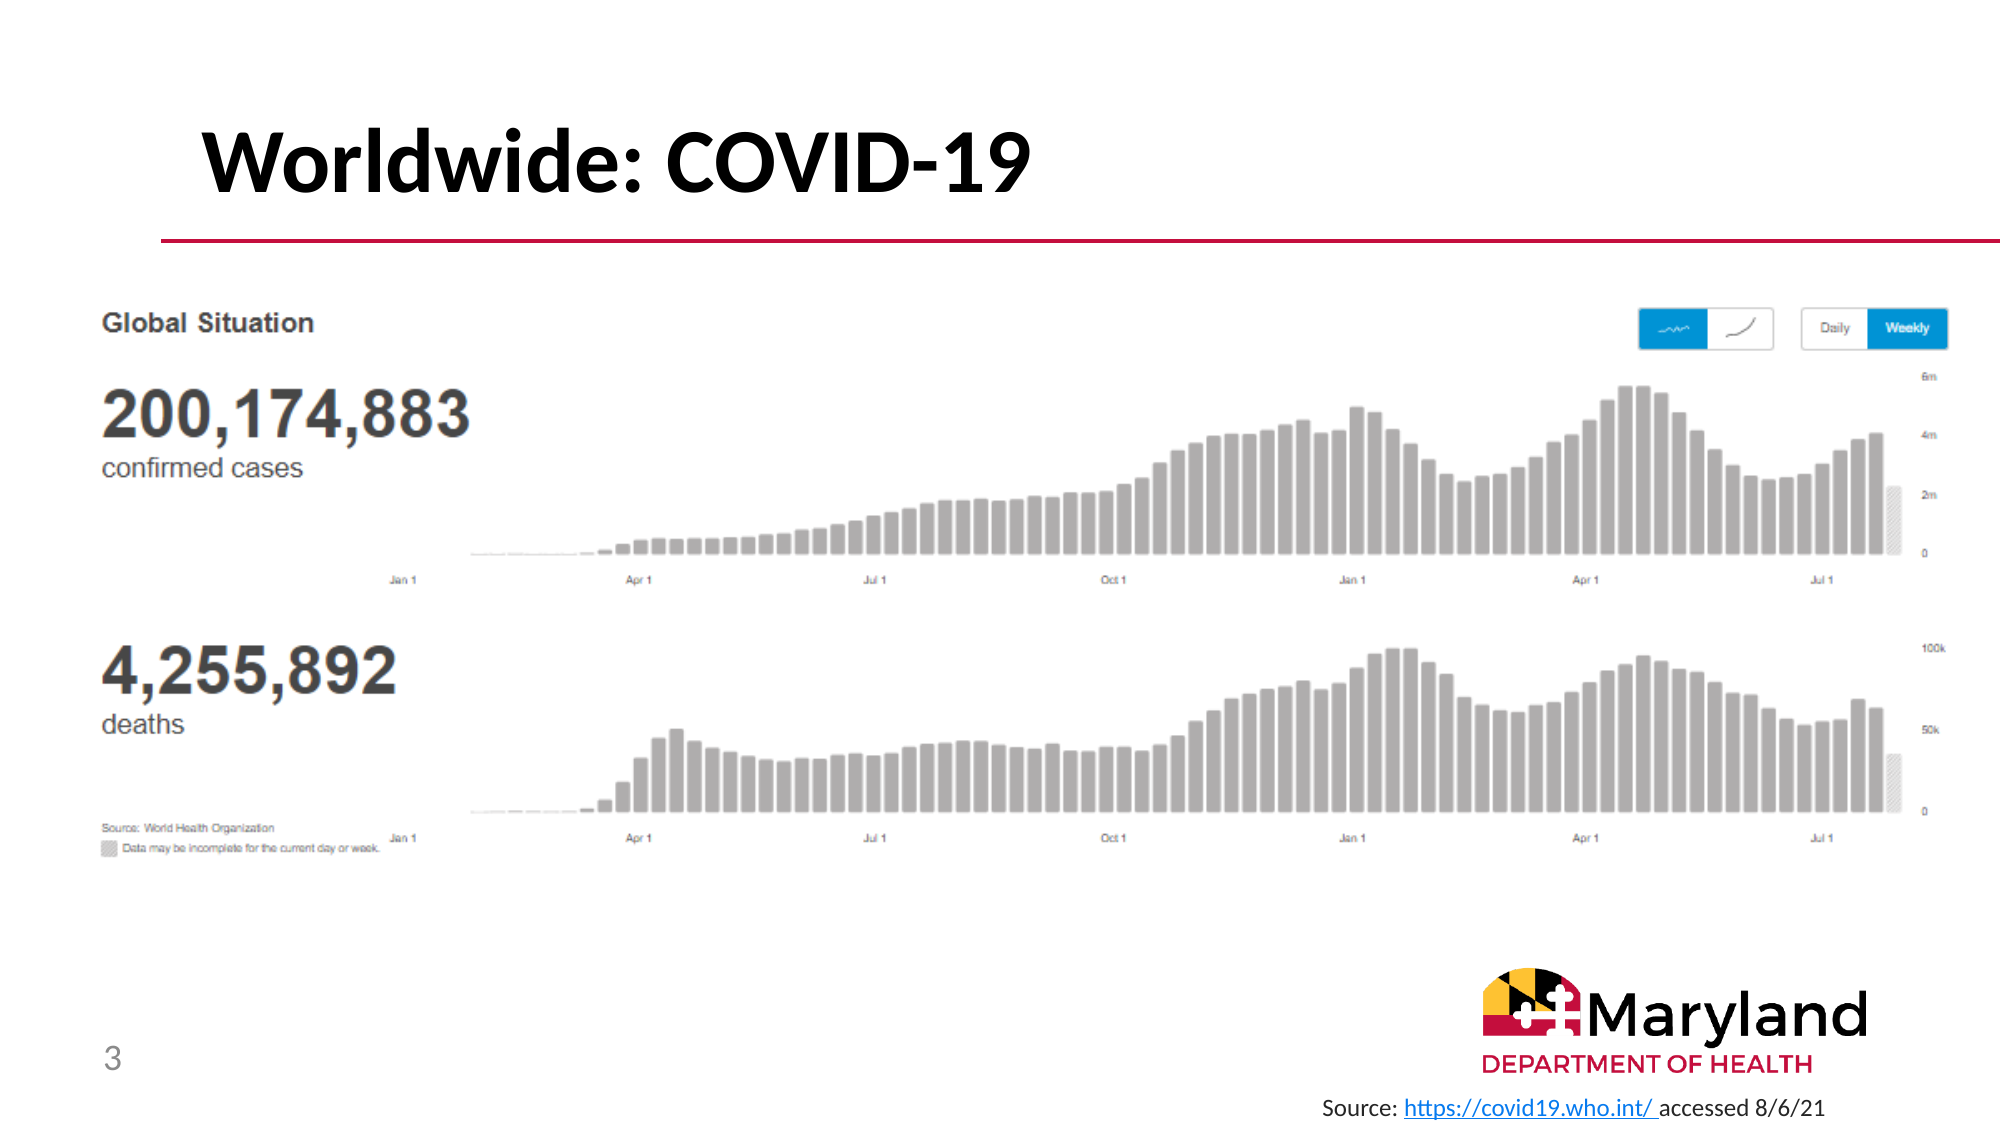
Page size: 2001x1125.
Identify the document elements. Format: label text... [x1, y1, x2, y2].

slide_number 3 [88, 1025, 178, 1086]
title Worldwide: COVID-19 [186, 54, 1584, 271]
picture [1473, 958, 1866, 1073]
text_box Source: https://covid19.who.int/ accessed 8/6/21 [1307, 1086, 2000, 1125]
picture [27, 271, 1956, 874]
